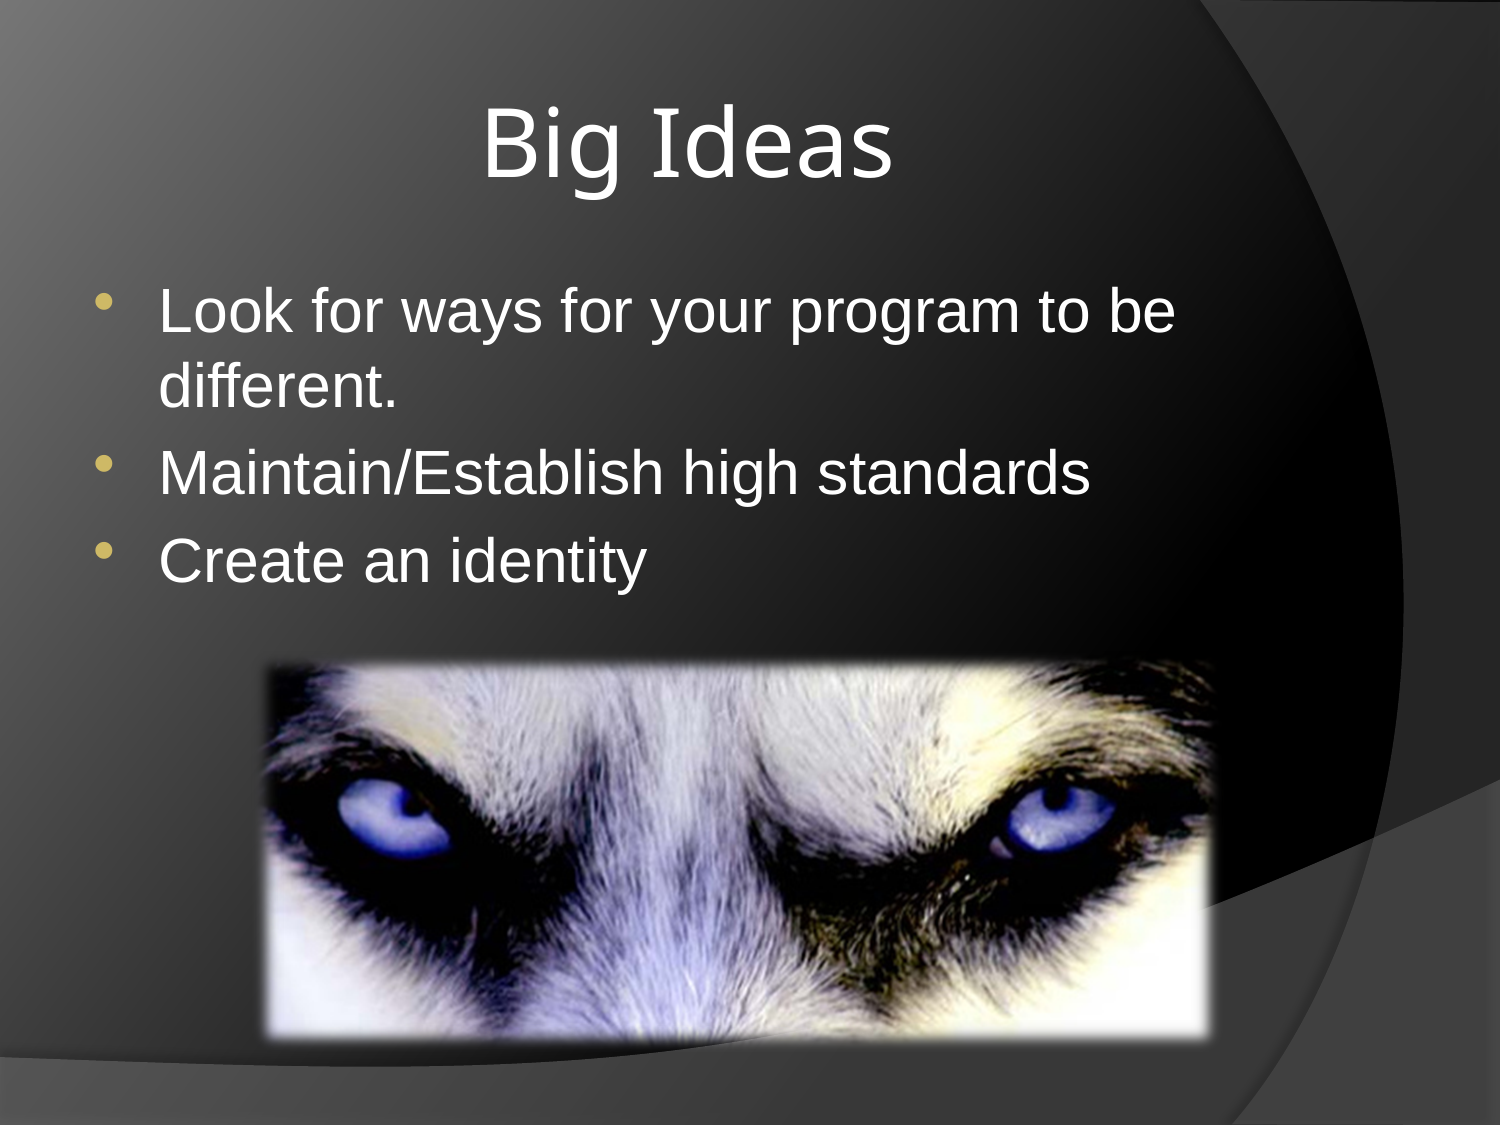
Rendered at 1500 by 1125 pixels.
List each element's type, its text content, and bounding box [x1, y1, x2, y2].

list Look for ways for your program to be different. Maintain/Establish high standards Create an identity [75, 262, 1300, 1005]
title Big Ideas [75, 45, 1300, 233]
picture [249, 649, 1226, 1055]
